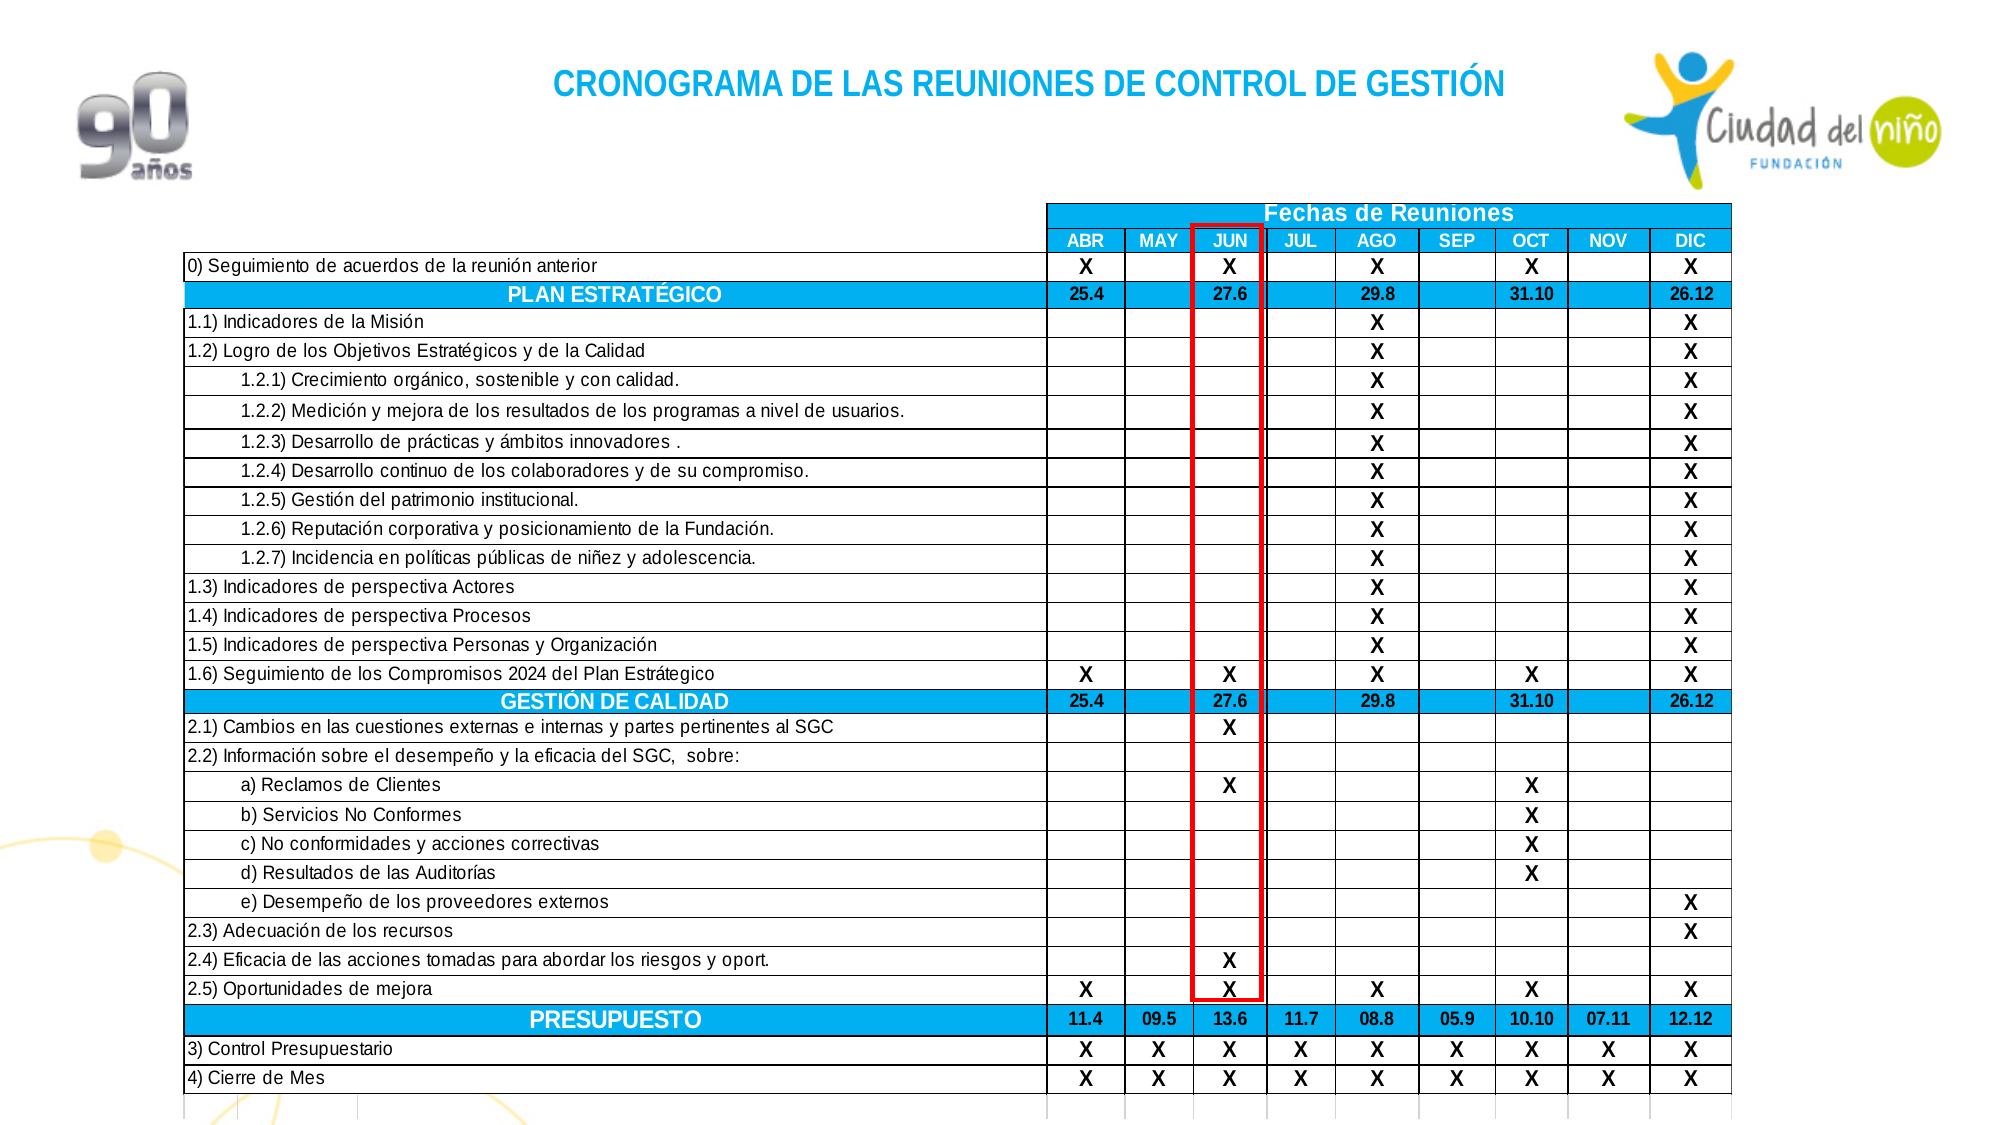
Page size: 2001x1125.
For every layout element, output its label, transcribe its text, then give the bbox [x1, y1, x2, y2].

picture [0, 0, 2001, 1125]
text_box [183, 202, 1733, 1120]
text_box CRONOGRAMA DE LAS REUNIONES DE CONTROL DE GESTIÓN [498, 23, 1560, 141]
